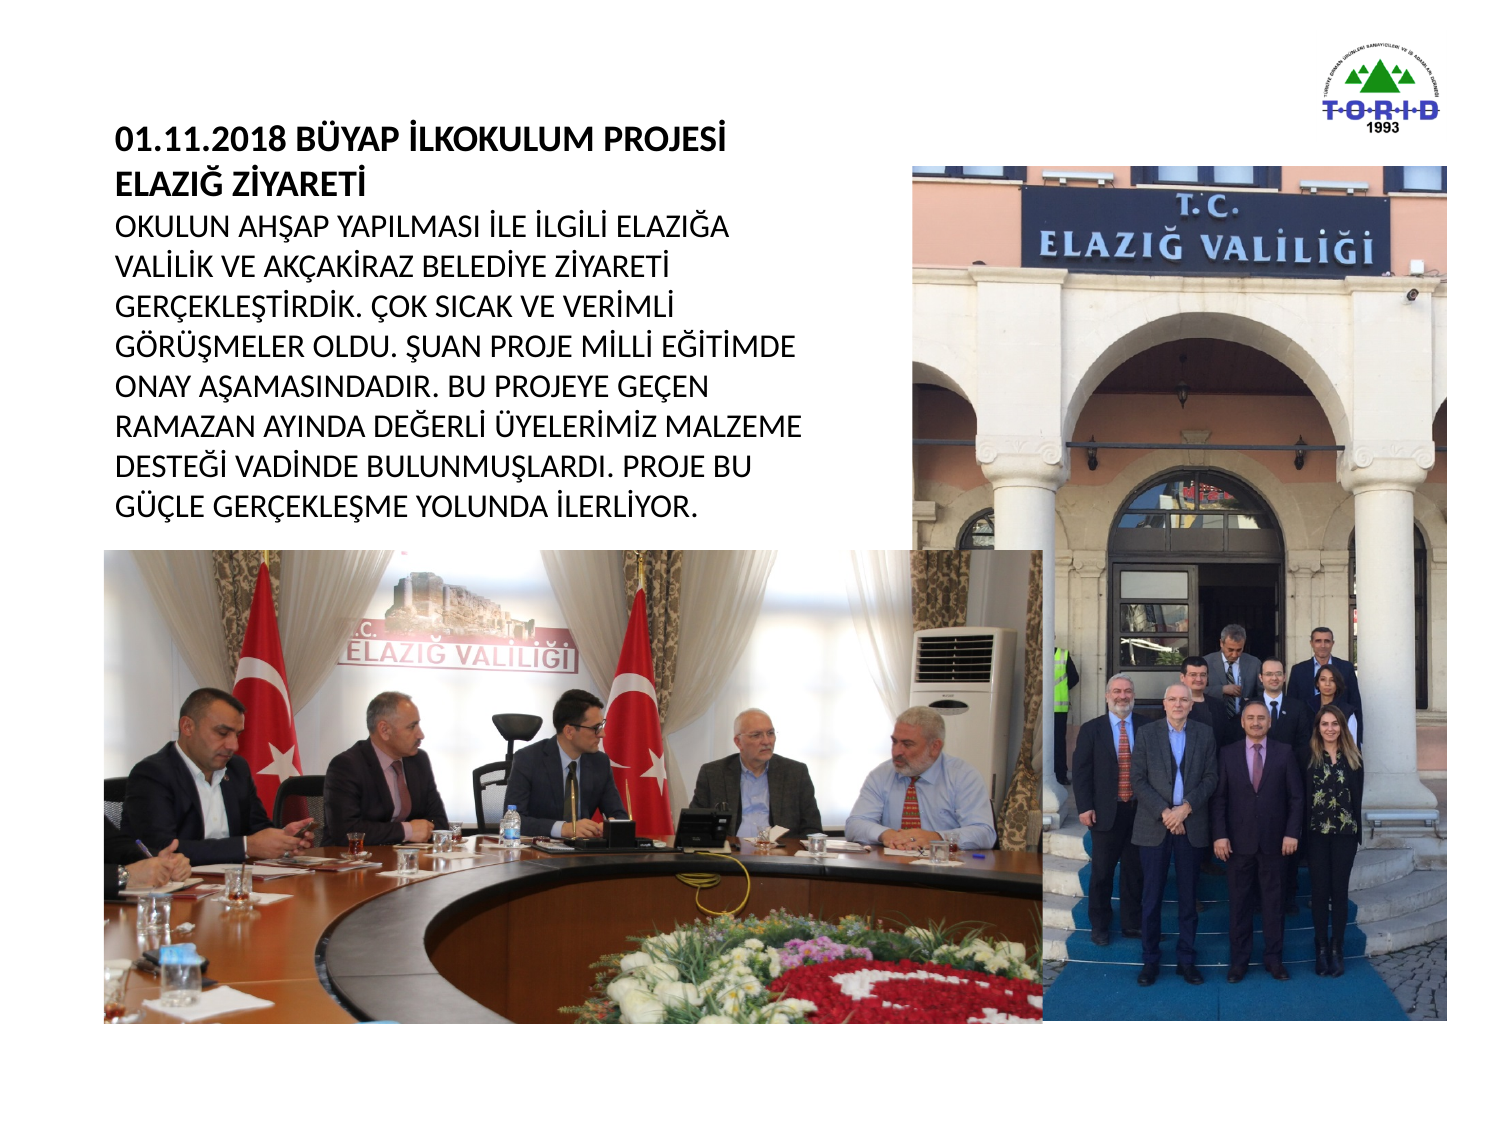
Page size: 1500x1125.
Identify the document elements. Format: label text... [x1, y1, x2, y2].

picture [1316, 30, 1448, 143]
picture [103, 166, 1500, 1024]
text_box 01.11.2018 BÜYAP İLKOKULUM PROJESİ ELAZIĞ ZİYARETİ OKULUN AHŞAP YAPILMASI İLE İLGİLİ ELAZIĞA VALİLİK VE AKÇAKİRAZ BELEDİYE ZİYARETİ GERÇEKLEŞTİRDİK. ÇOK SICAK VE VERİMLİ GÖRÜŞMELER OLDU. ŞUAN PROJE MİLLİ EĞİTİMDE ONAY AŞAMASINDADIR. BU PROJEYE GEÇEN RAMAZAN AYINDA DEĞERLİ ÜYELERİMİZ MALZEME DESTEĞİ VADİNDE BULUNMUŞLARDI. PROJE BU GÜÇLE GERÇEKLEŞME YOLUNDA İLERLİYOR. [100, 106, 851, 531]
